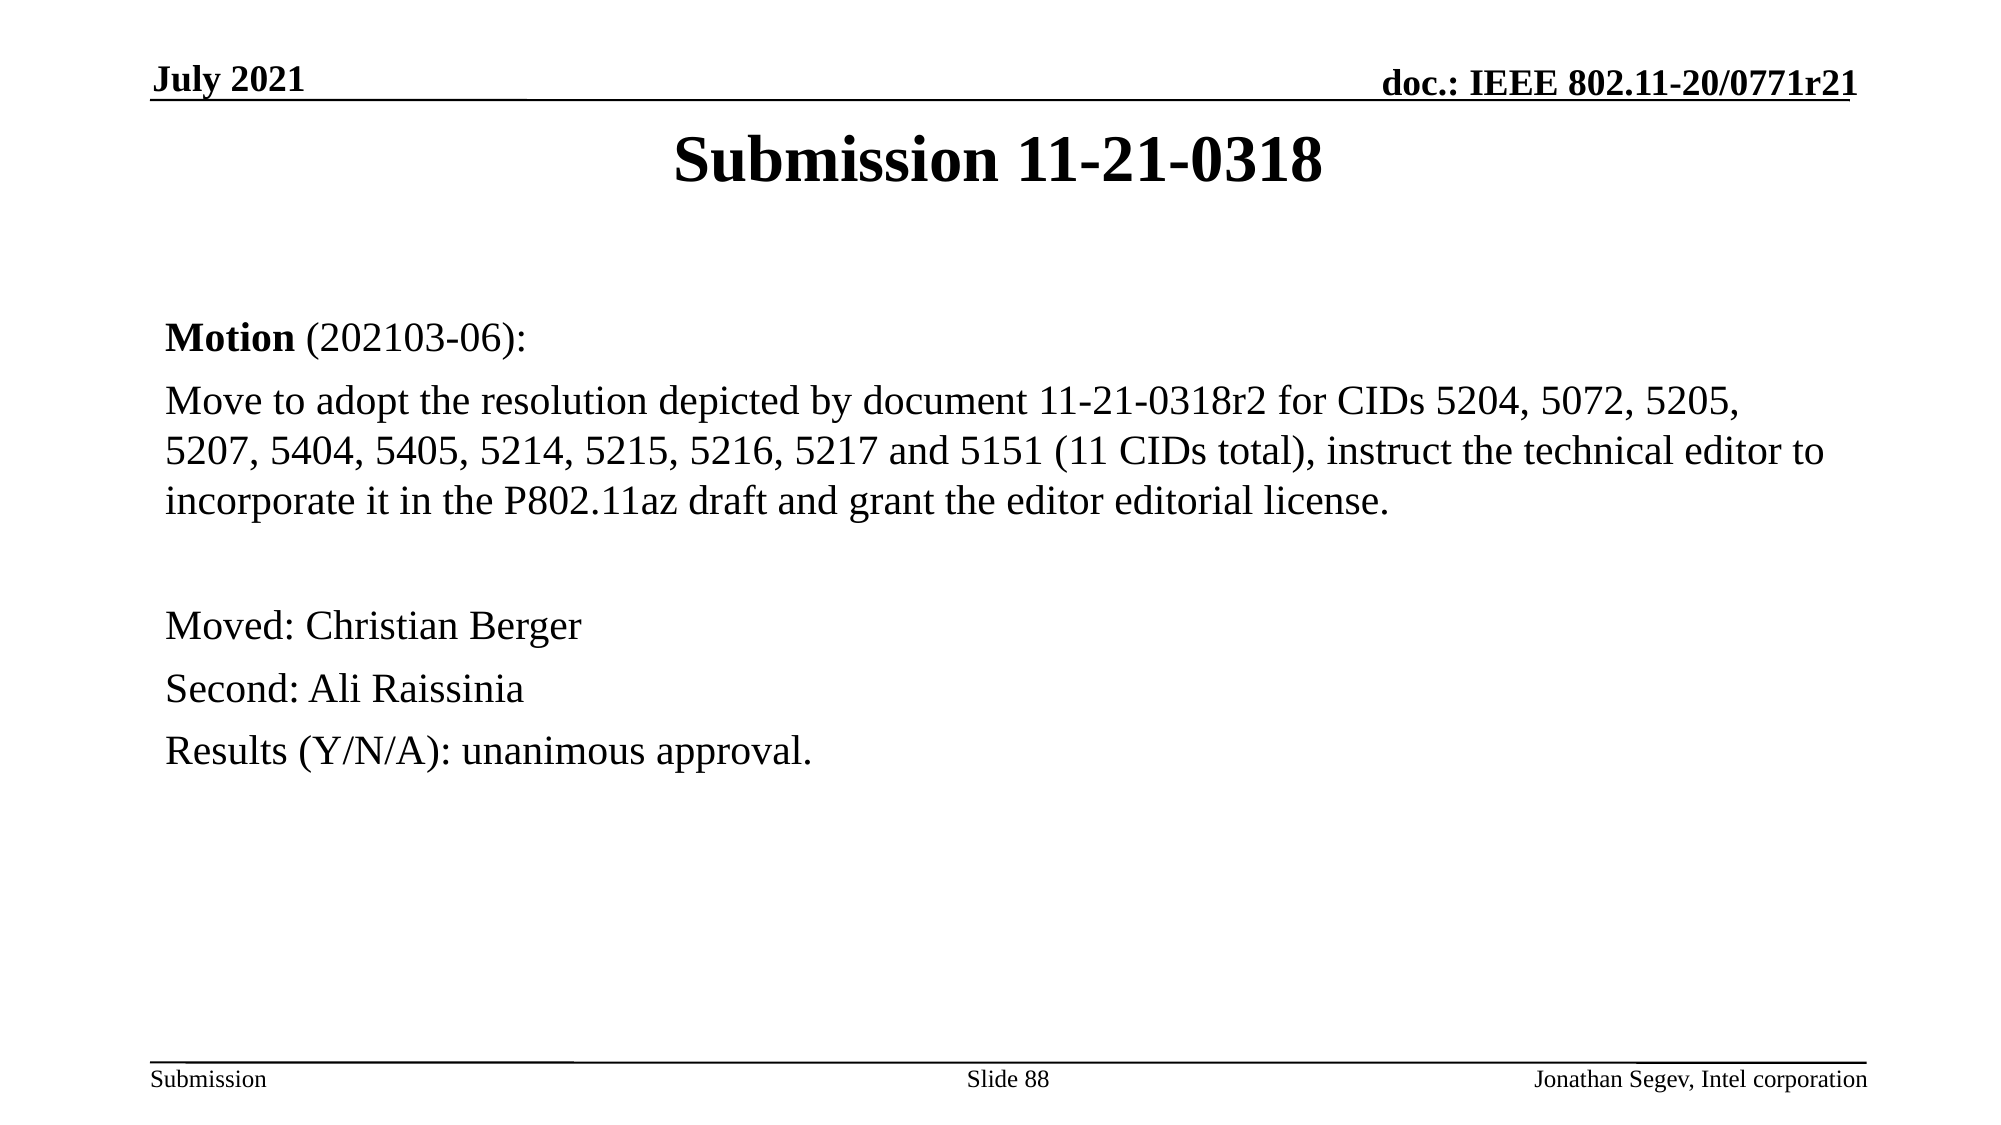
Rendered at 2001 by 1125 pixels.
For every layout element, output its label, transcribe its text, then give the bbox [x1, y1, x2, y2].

footer Jonathan Segev, Intel corporation [1171, 1061, 1869, 1093]
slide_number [152, 54, 563, 100]
list Motion (202103-06): Move to adopt the resolution depicted by document 11-21-0318r2 for CIDs 5204, 5072, 5205, 5207, 5404, 5405, 5214, 5215, 5216, 5217 and 5151 (11 CIDs total), instruct the technical editor to incorporate it in the P802.11az draft and grant the editor editorial license. Moved: Christian Berger Second: Ali Raissinia Results (Y/N/A): unanimous approval. [149, 302, 1850, 1000]
title Submission 11-21-0318 [149, 112, 1850, 197]
slide_number Slide 88 [950, 1061, 1067, 1123]
